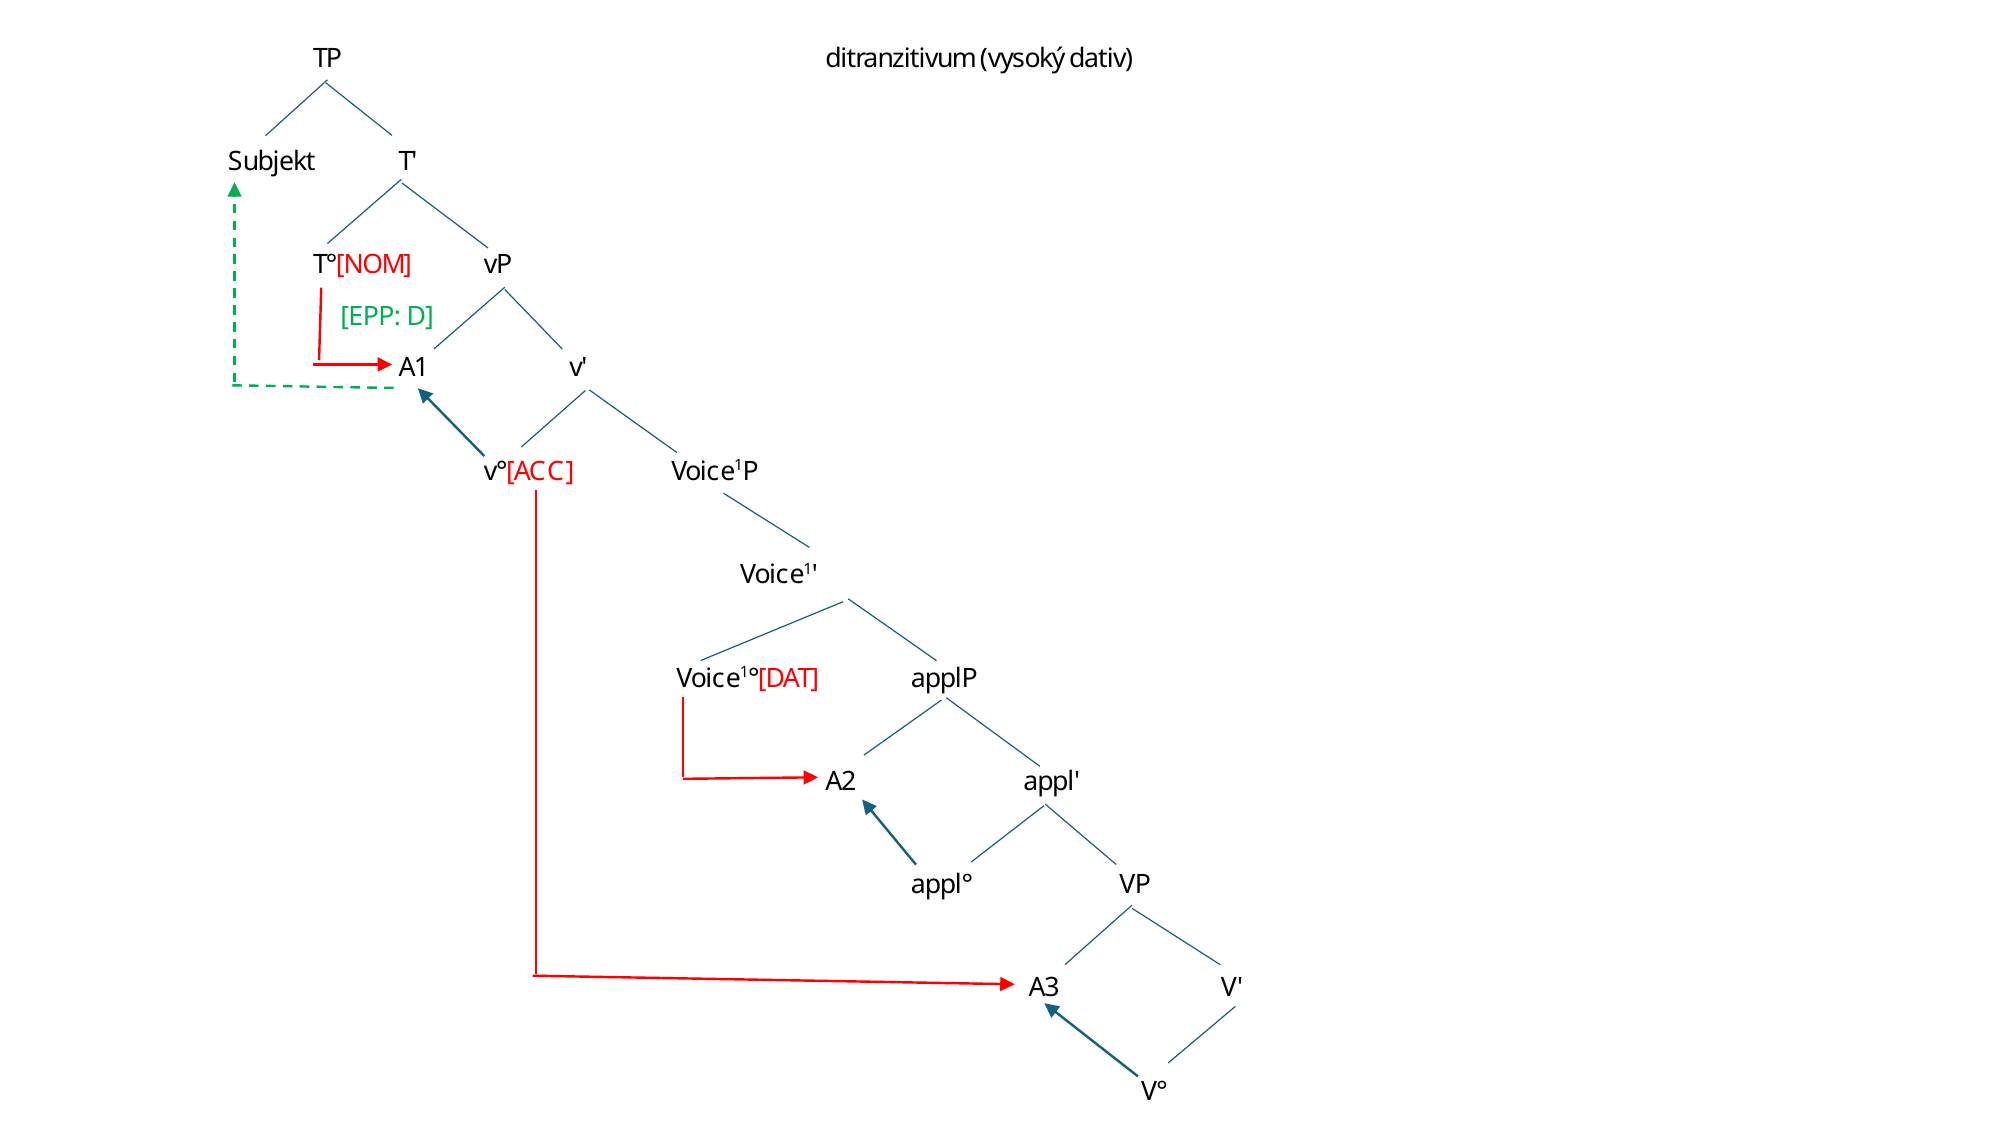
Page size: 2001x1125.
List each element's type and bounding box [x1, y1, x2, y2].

picture [57, 0, 1319, 1125]
